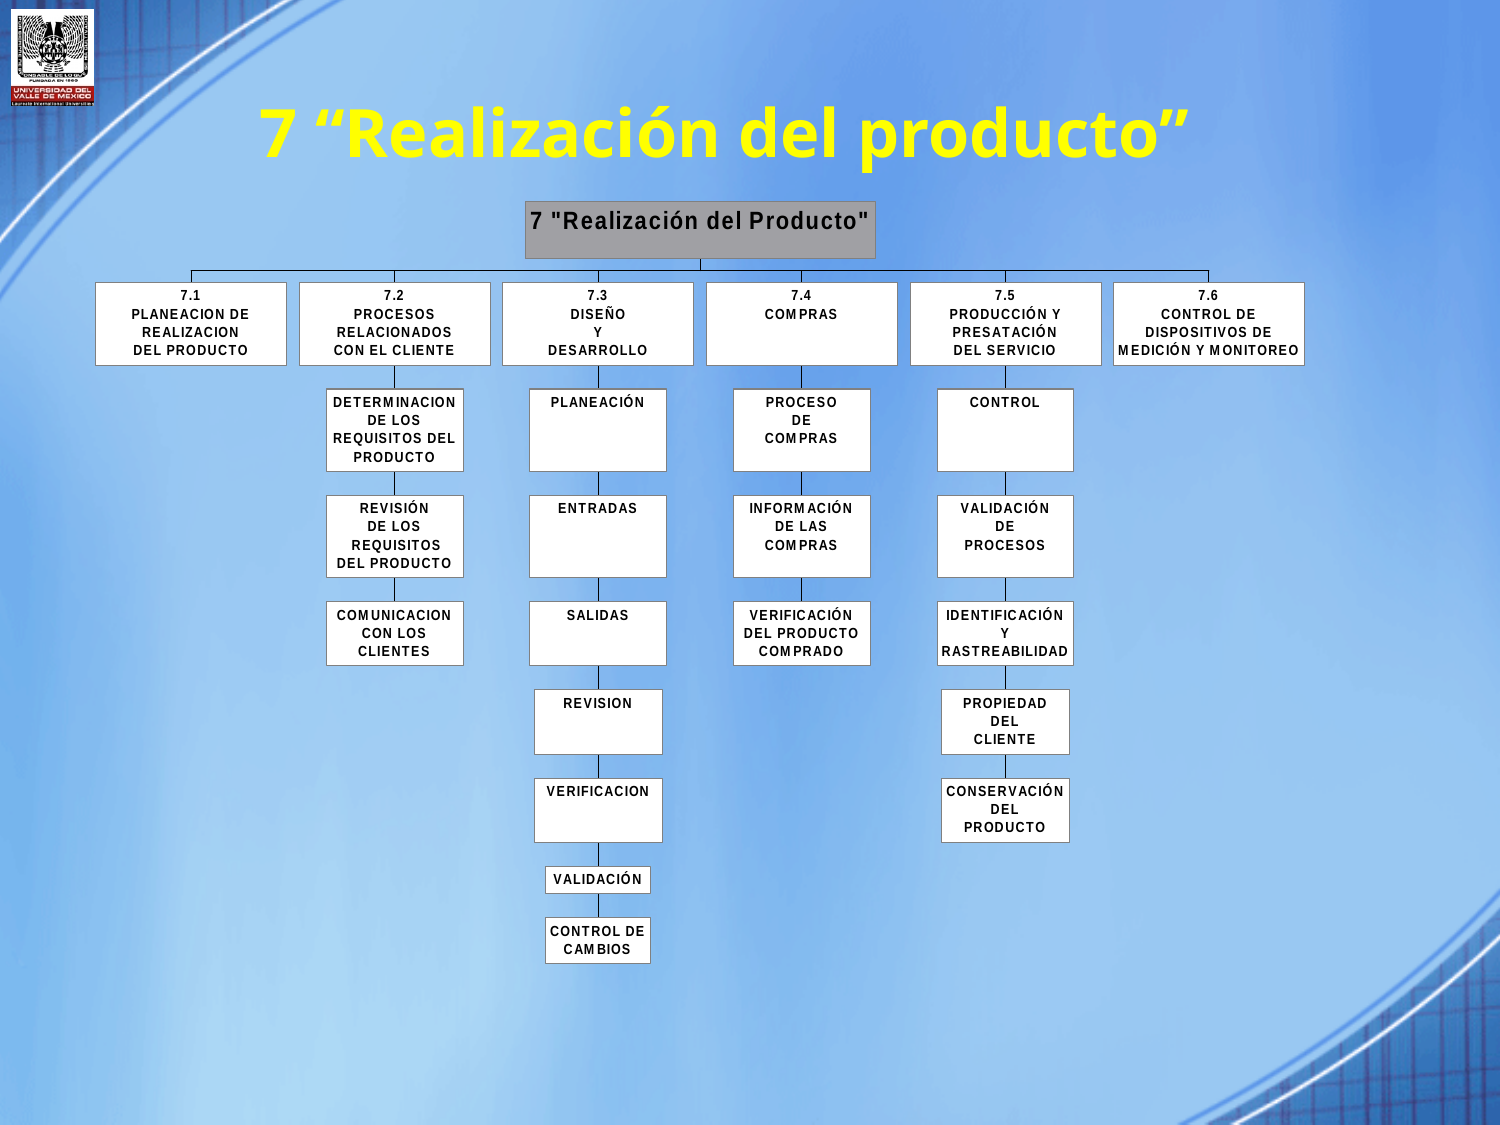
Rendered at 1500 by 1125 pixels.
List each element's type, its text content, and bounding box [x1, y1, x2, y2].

text_box 7 “Realización del producto” [87, 37, 1363, 225]
picture [0, 0, 1500, 1125]
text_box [93, 198, 1307, 966]
